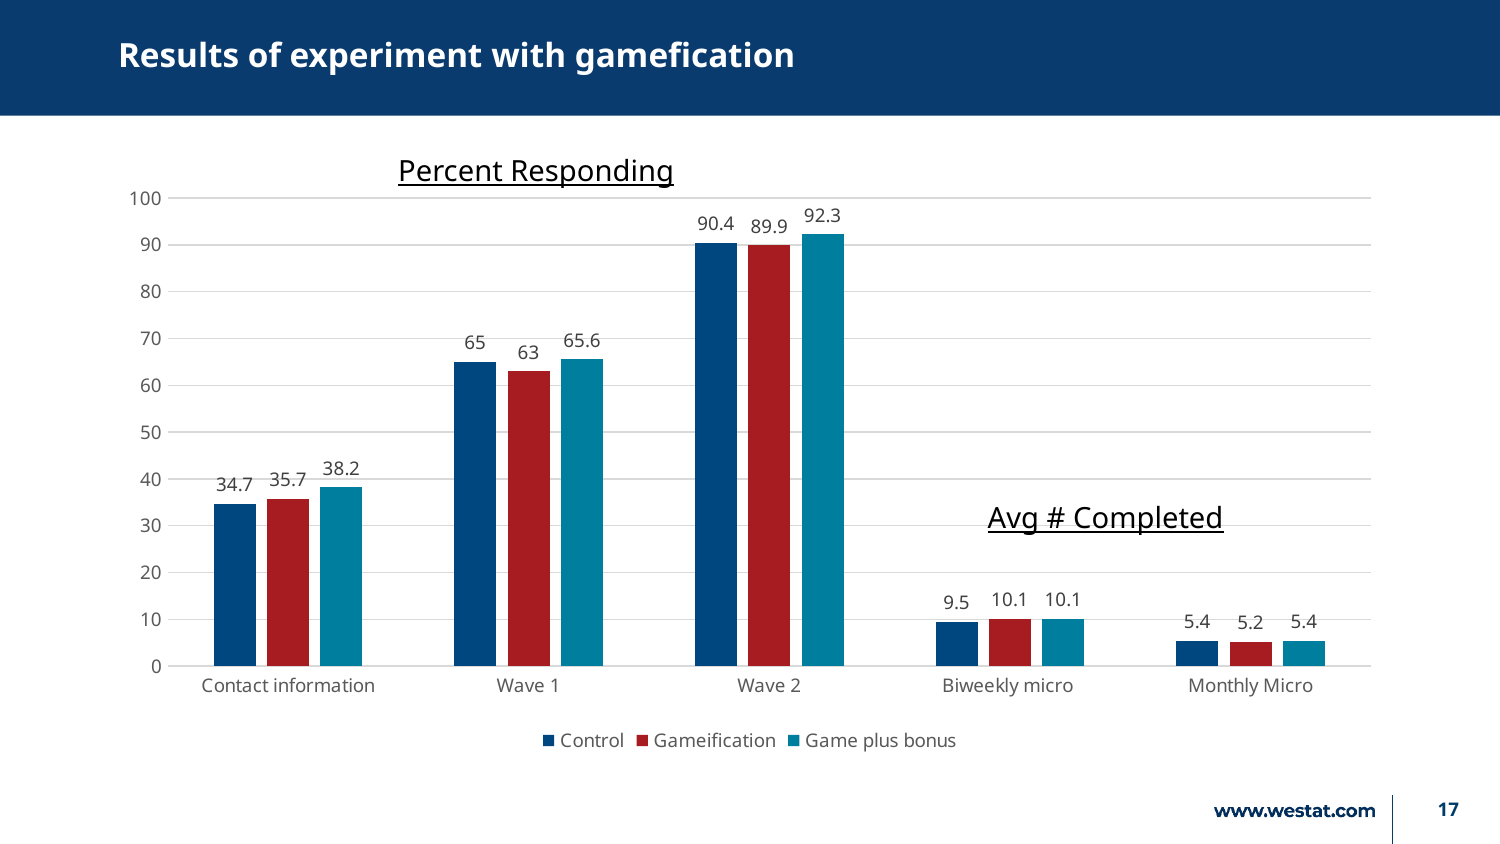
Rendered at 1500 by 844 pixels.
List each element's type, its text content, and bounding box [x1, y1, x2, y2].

picture [1206, 796, 1383, 825]
chart [103, 173, 1397, 760]
title Results of experiment with gamefication [103, 0, 1326, 114]
text_box Percent Responding [383, 144, 797, 173]
slide_number 17 [1396, 788, 1500, 834]
